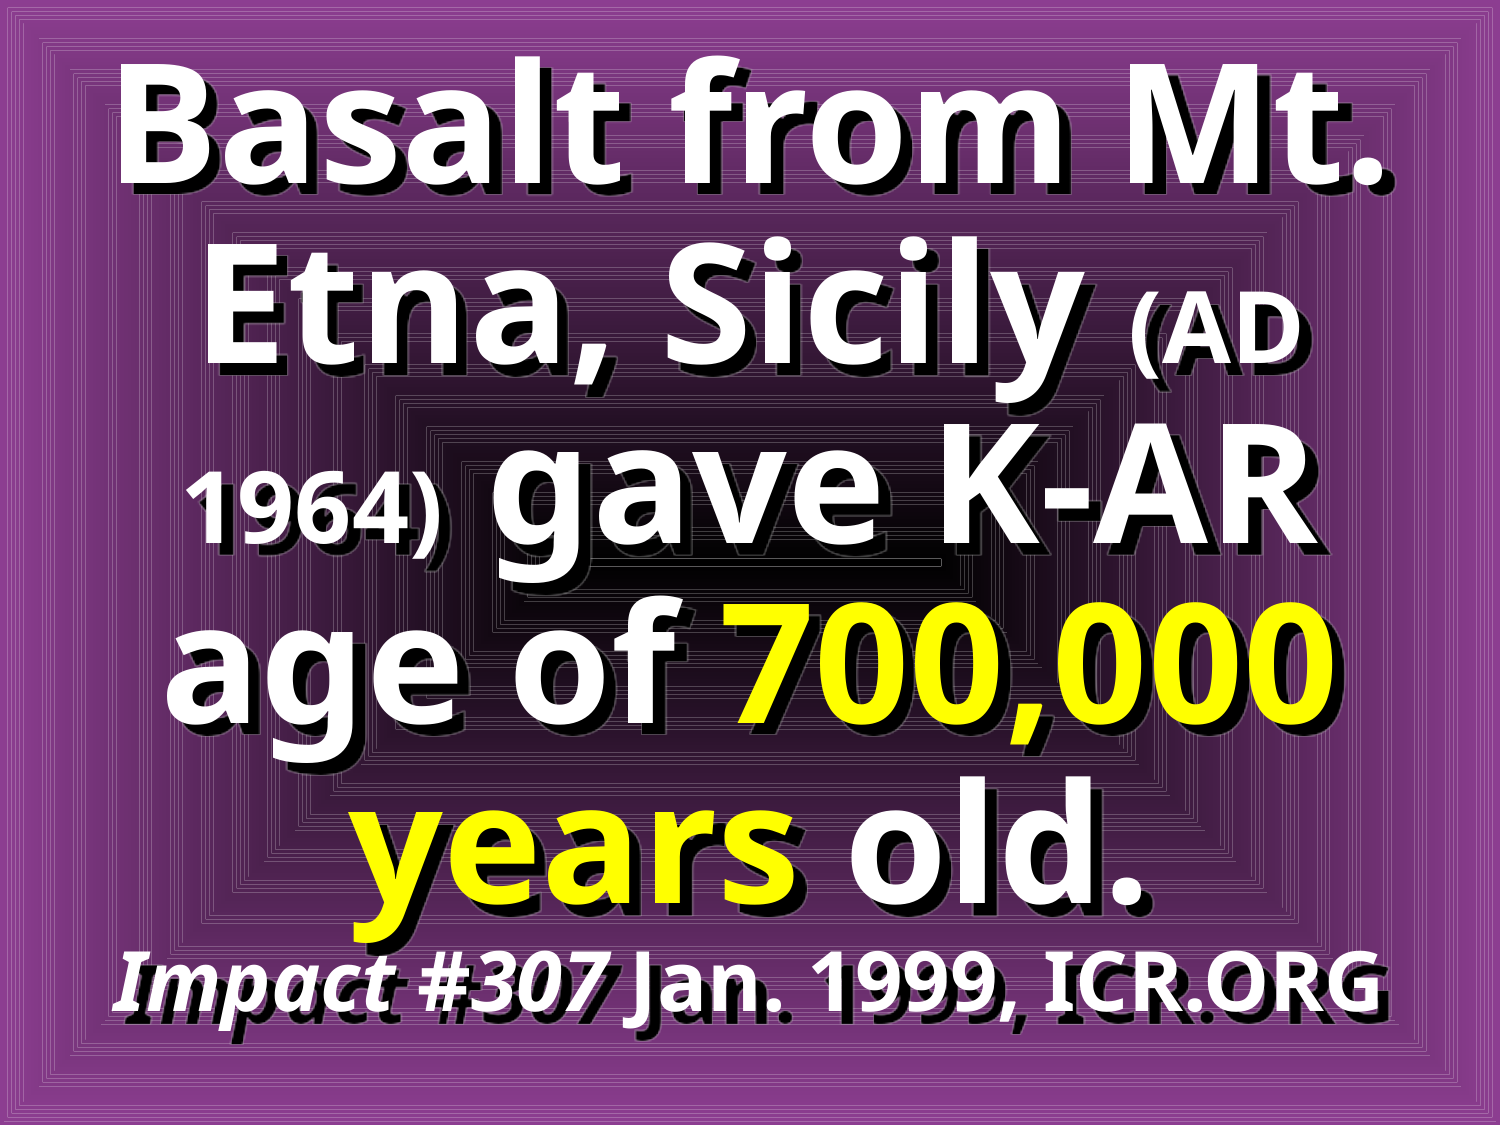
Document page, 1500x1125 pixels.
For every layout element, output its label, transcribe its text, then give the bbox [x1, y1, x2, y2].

text_box Basalt from Mt. Etna, Sicily (AD 1964) gave K-AR age of 700,000 years old. Impact #307 Jan. 1999, ICR.ORG [37, 32, 1463, 1037]
